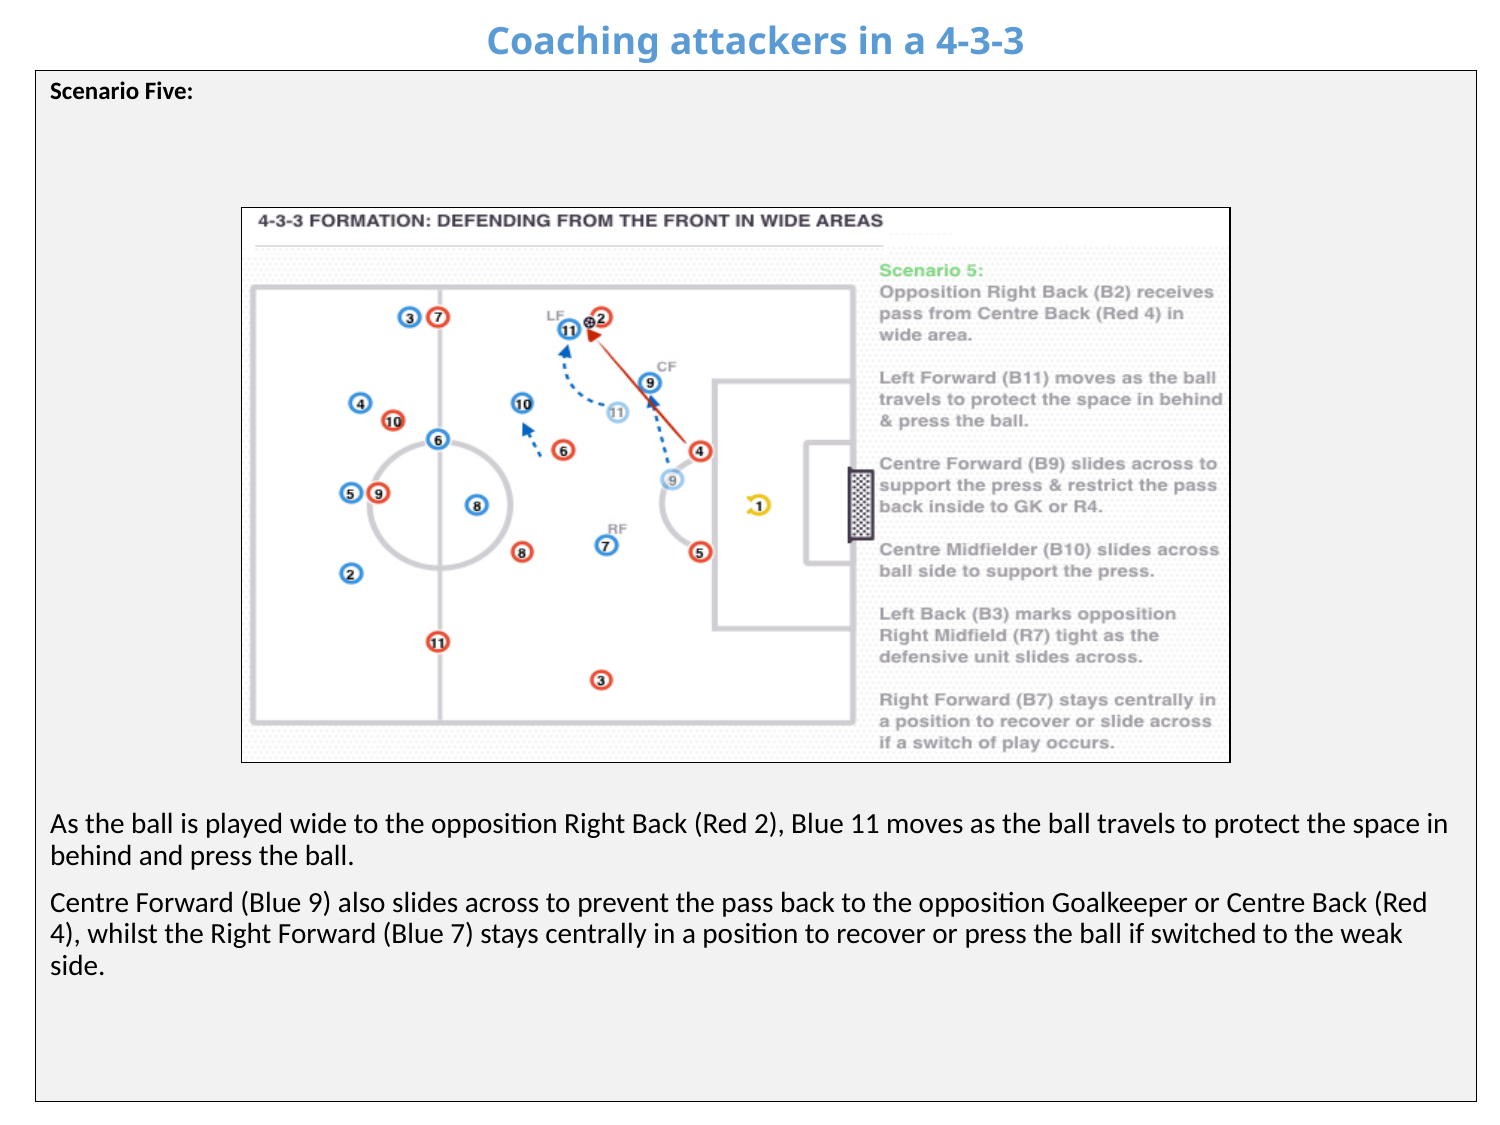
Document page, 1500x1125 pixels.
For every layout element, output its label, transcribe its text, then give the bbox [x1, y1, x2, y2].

subtitle Scenario Five: As the ball is played wide to the opposition Right Back (Red 2), Blue 11 moves as the ball travels to protect the space in behind and press the ball. Centre Forward (Blue 9) also slides across to prevent the pass back to the opposition Goalkeeper or Centre Back (Red 4), whilst the Right Forward (Blue 7) stays centrally in a position to recover or press the ball if switched to the weak side. [35, 70, 1477, 1102]
title Coaching attackers in a 4-3-3 [118, 0, 1394, 70]
picture [241, 208, 1230, 762]
